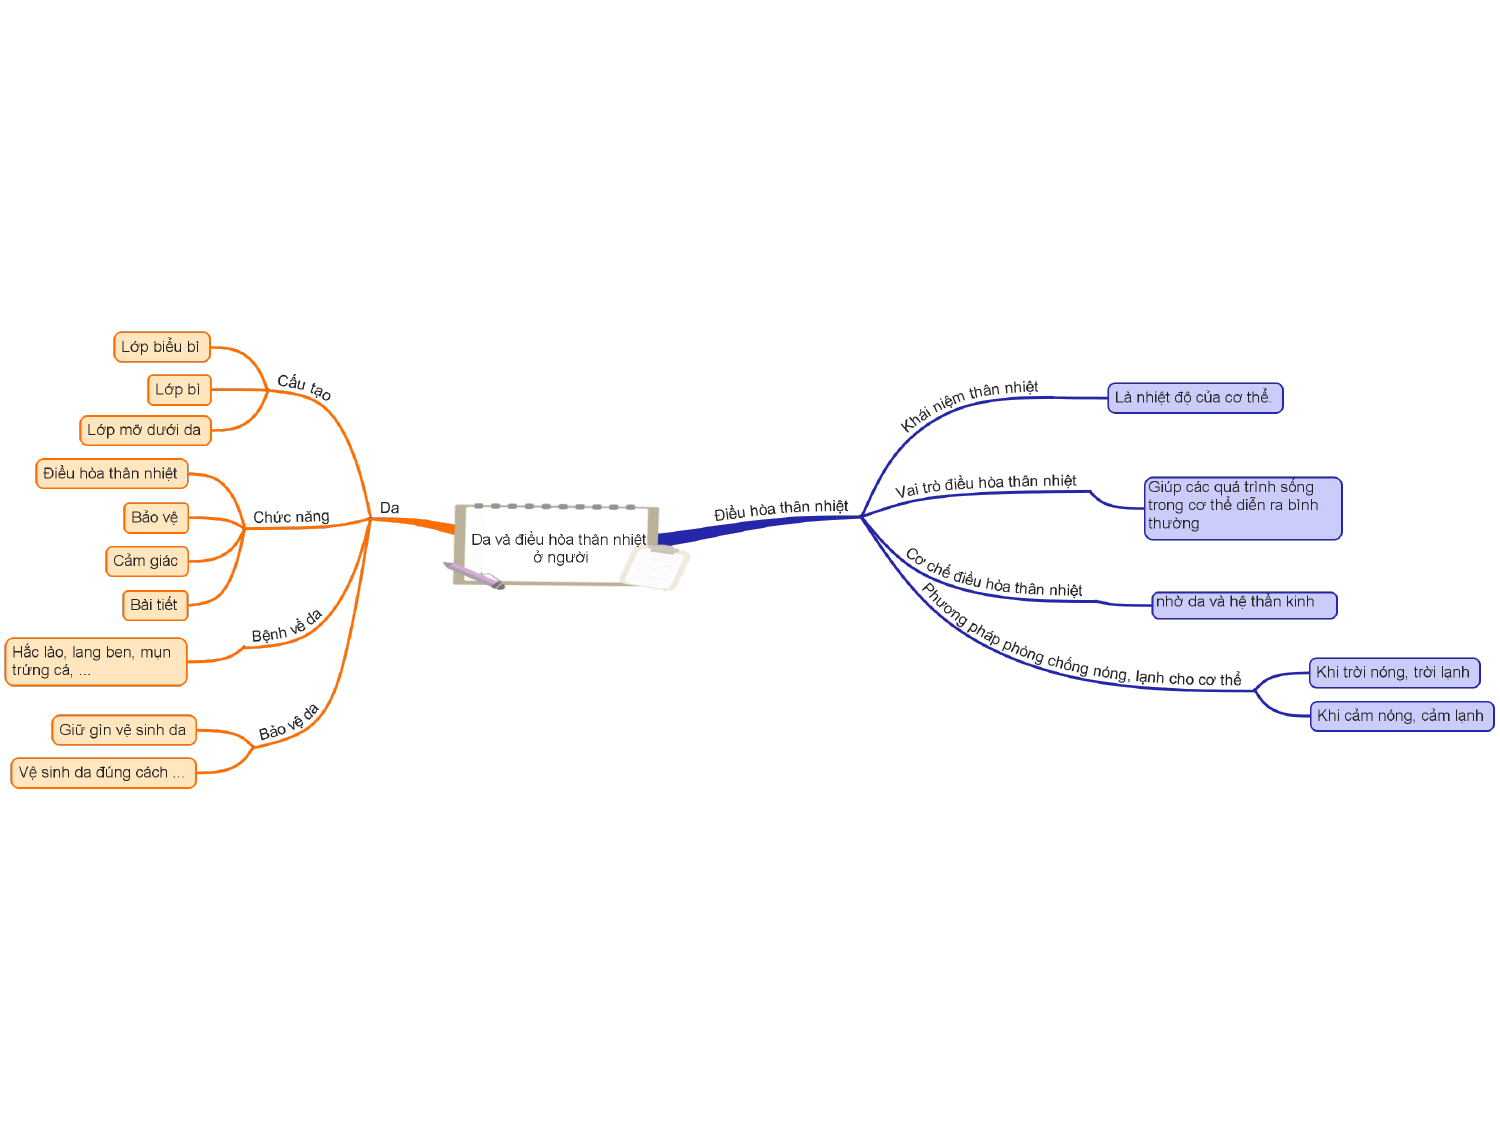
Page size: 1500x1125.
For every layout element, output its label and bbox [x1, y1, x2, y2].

picture [0, 321, 1499, 802]
